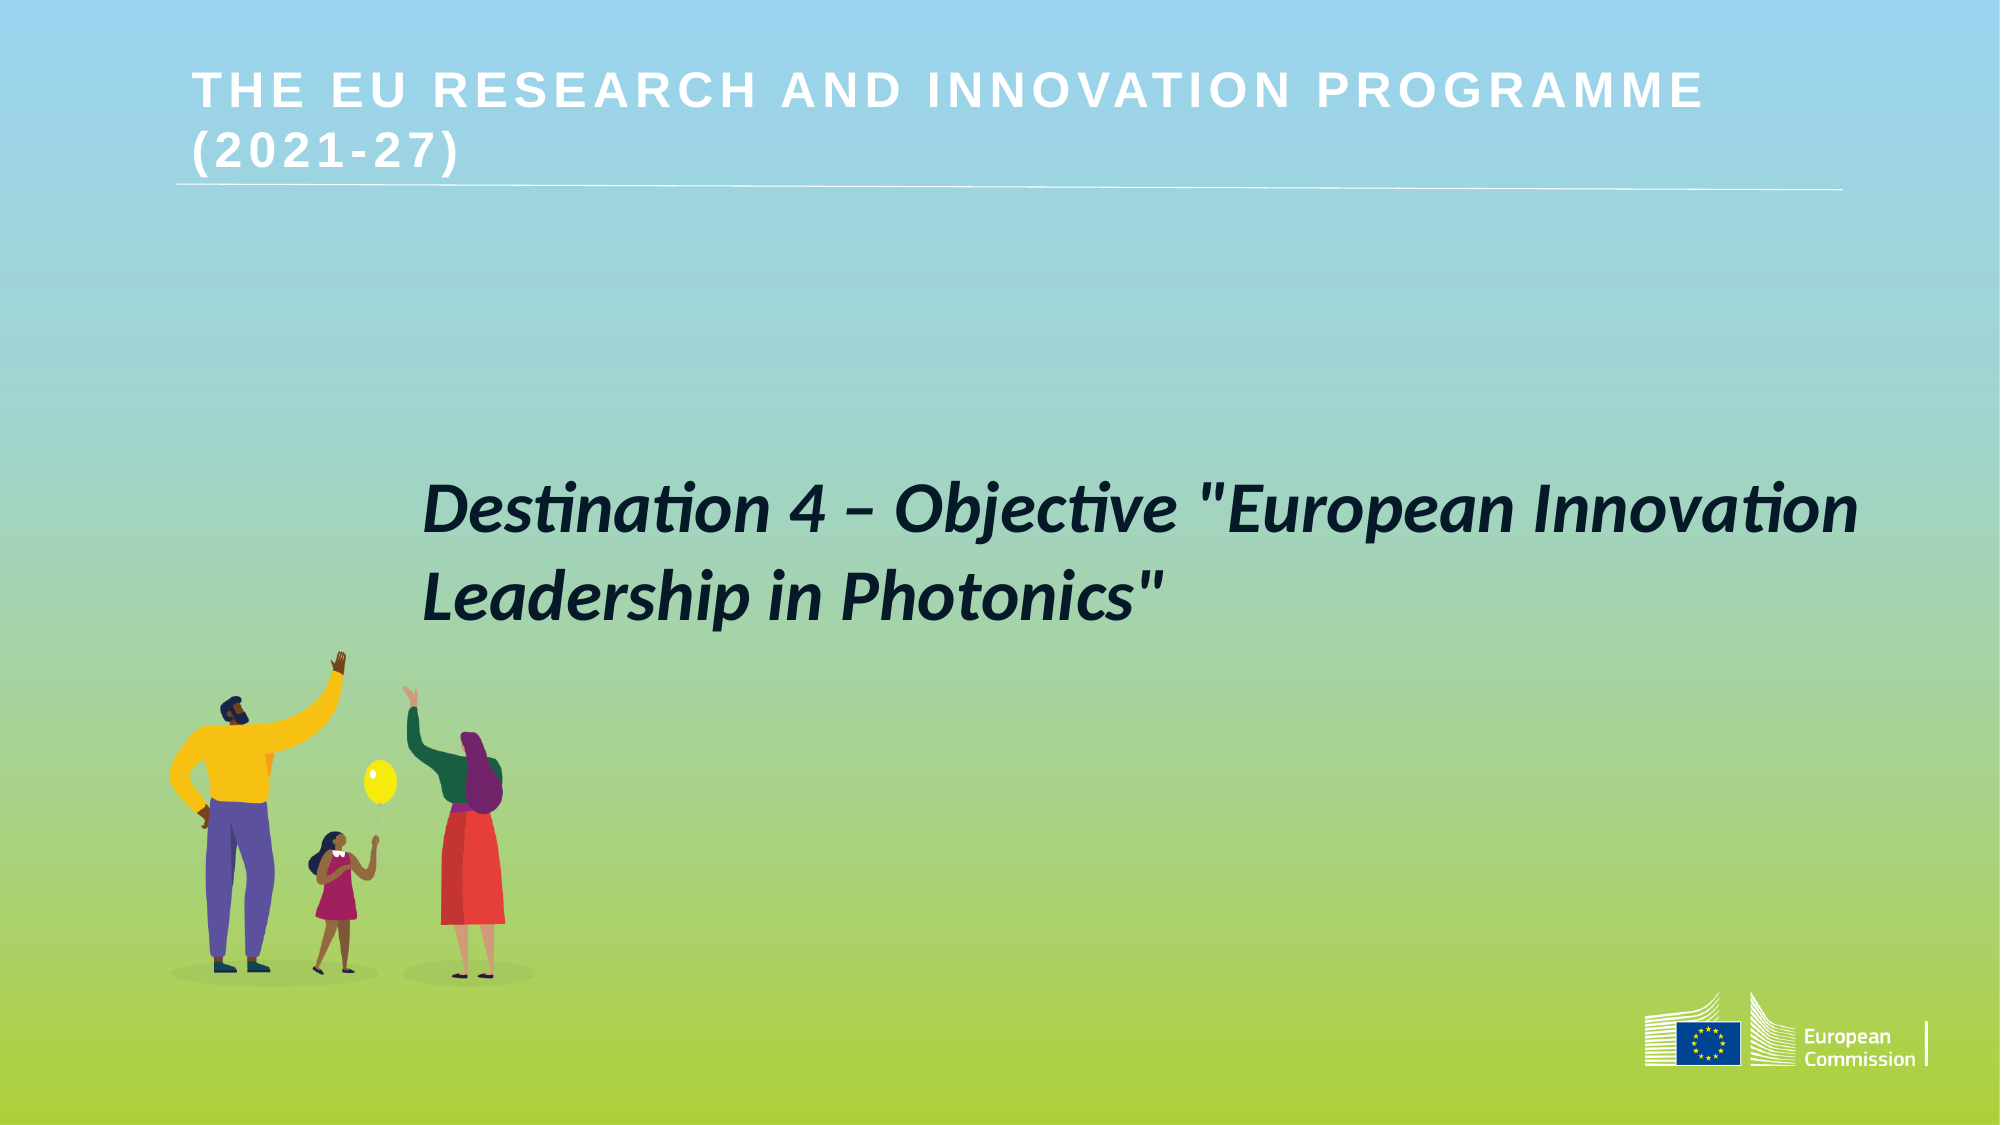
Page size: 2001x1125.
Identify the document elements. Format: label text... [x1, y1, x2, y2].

text_box Destination 4 – Objective "European Innovation Leadership in Photonics" [408, 452, 1919, 642]
subtitle THE EU RESEARCH AND INNOVATION PROGRAMME (2021-27) [176, 49, 1843, 130]
picture [0, 0, 2000, 1125]
